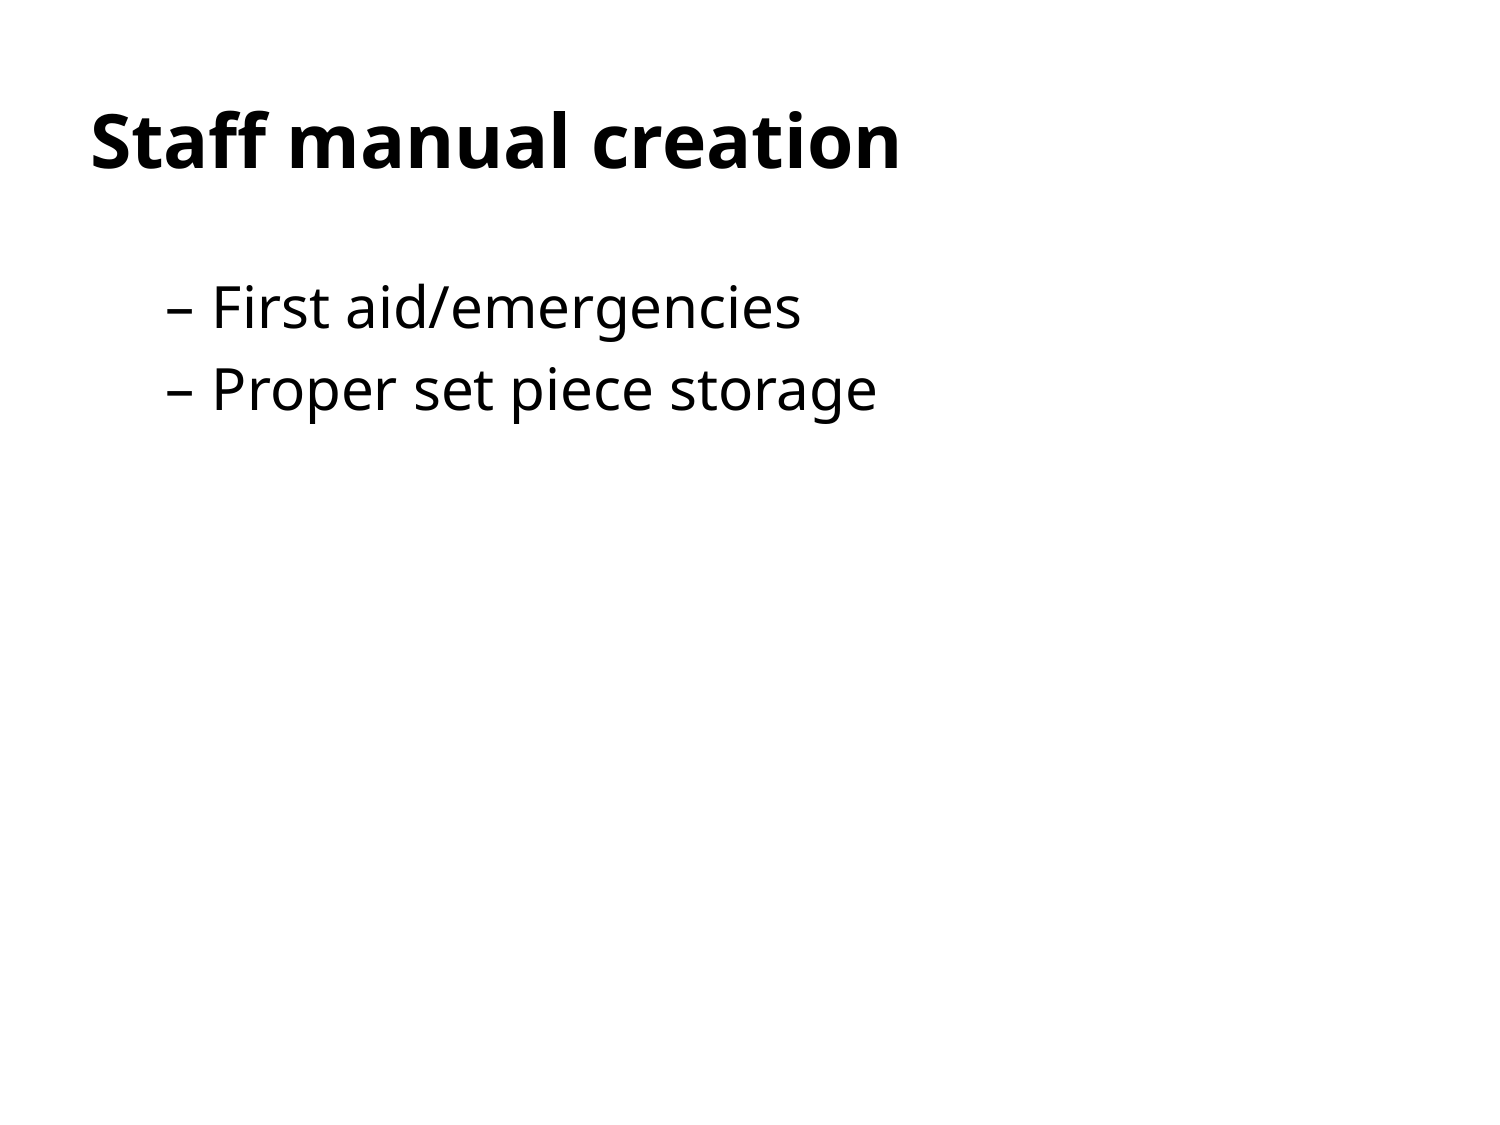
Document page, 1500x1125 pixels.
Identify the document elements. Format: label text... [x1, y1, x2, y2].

list First aid/emergencies Proper set piece storage [75, 262, 1425, 1005]
text_box Staff manual creation [74, 45, 1425, 233]
